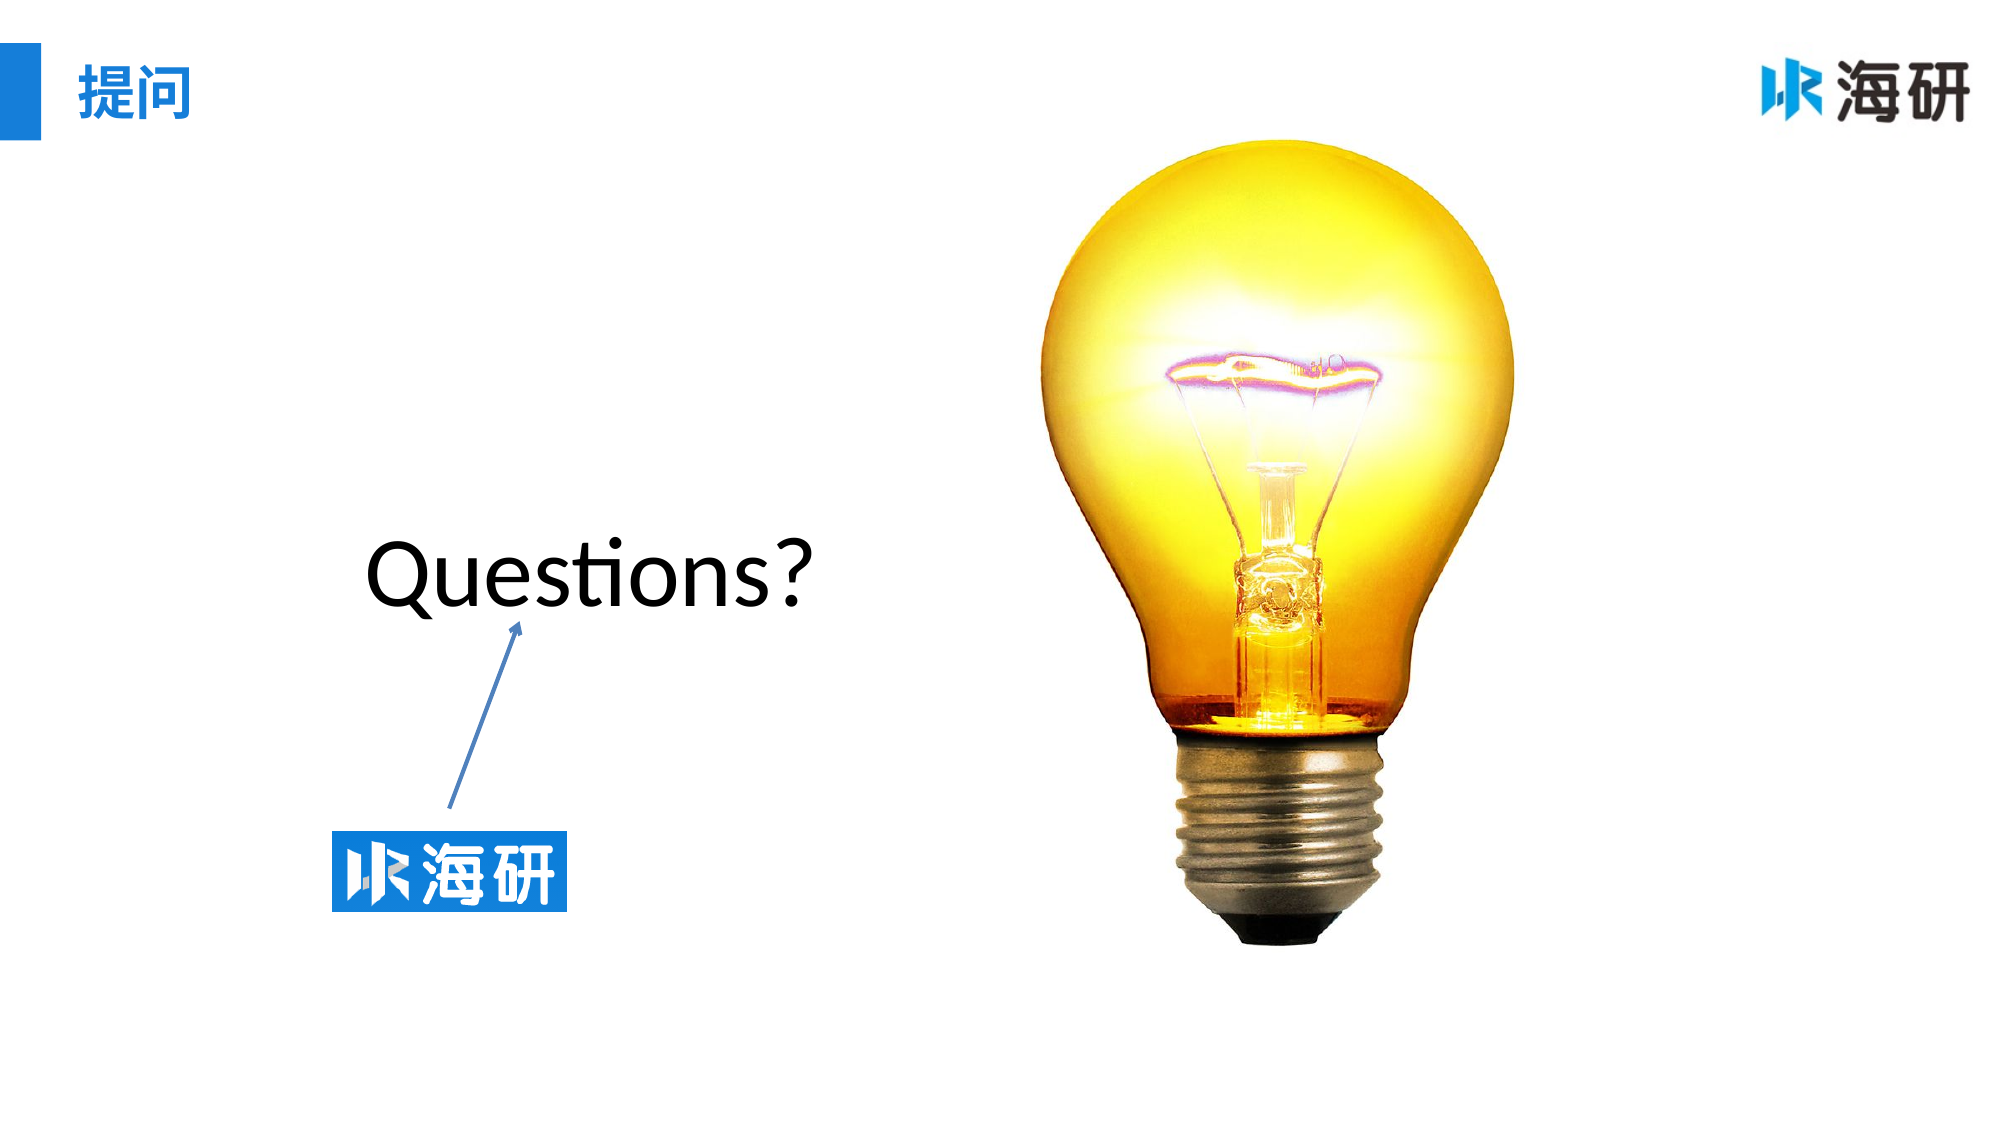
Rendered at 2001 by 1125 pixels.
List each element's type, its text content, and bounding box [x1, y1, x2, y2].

picture [1755, 42, 1976, 141]
picture [964, 125, 1590, 960]
picture [331, 831, 567, 912]
text_box Questions? [349, 499, 833, 634]
text_box 提问 [62, 48, 209, 134]
text_box [0, 41, 43, 142]
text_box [390, 679, 579, 751]
